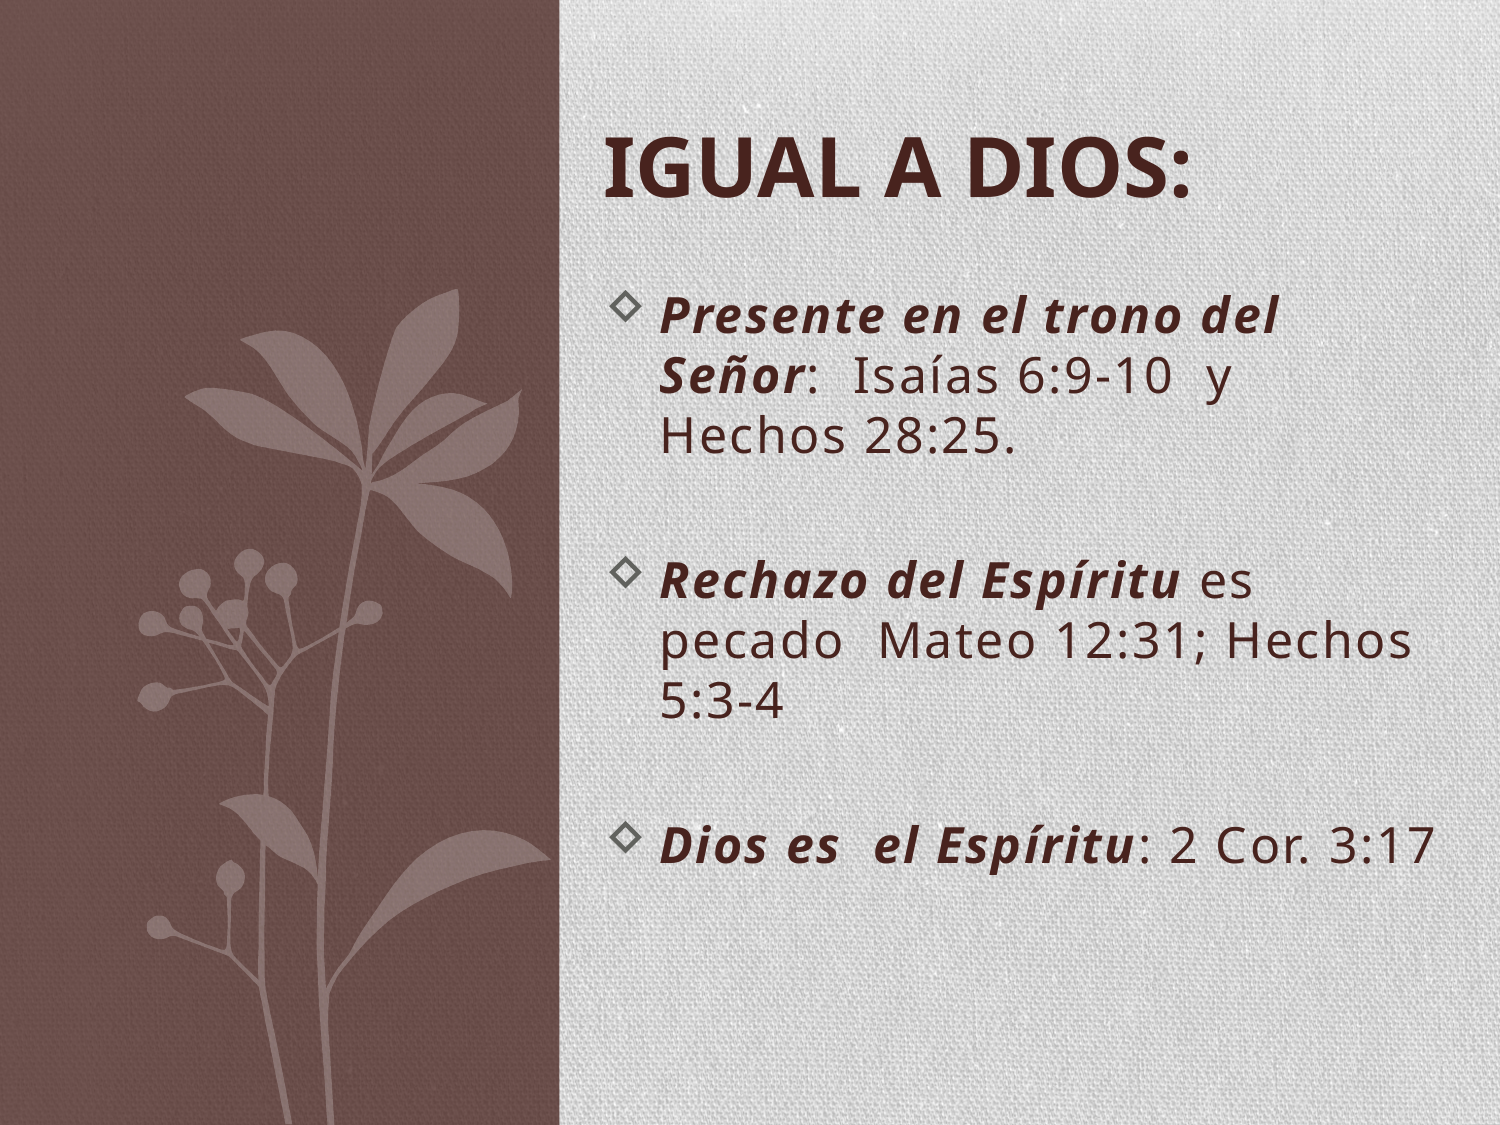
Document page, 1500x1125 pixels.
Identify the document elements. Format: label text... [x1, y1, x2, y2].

subtitle Presente en el trono del Señor: Isaías 6:9-10 y Hechos 28:25. Rechazo del Espíritu es pecado Mateo 12:31; Hechos 5:3-4 Dios es el Espíritu: 2 Cor. 3:17 [588, 275, 1454, 973]
title Igual a Dios: [588, 90, 1429, 222]
